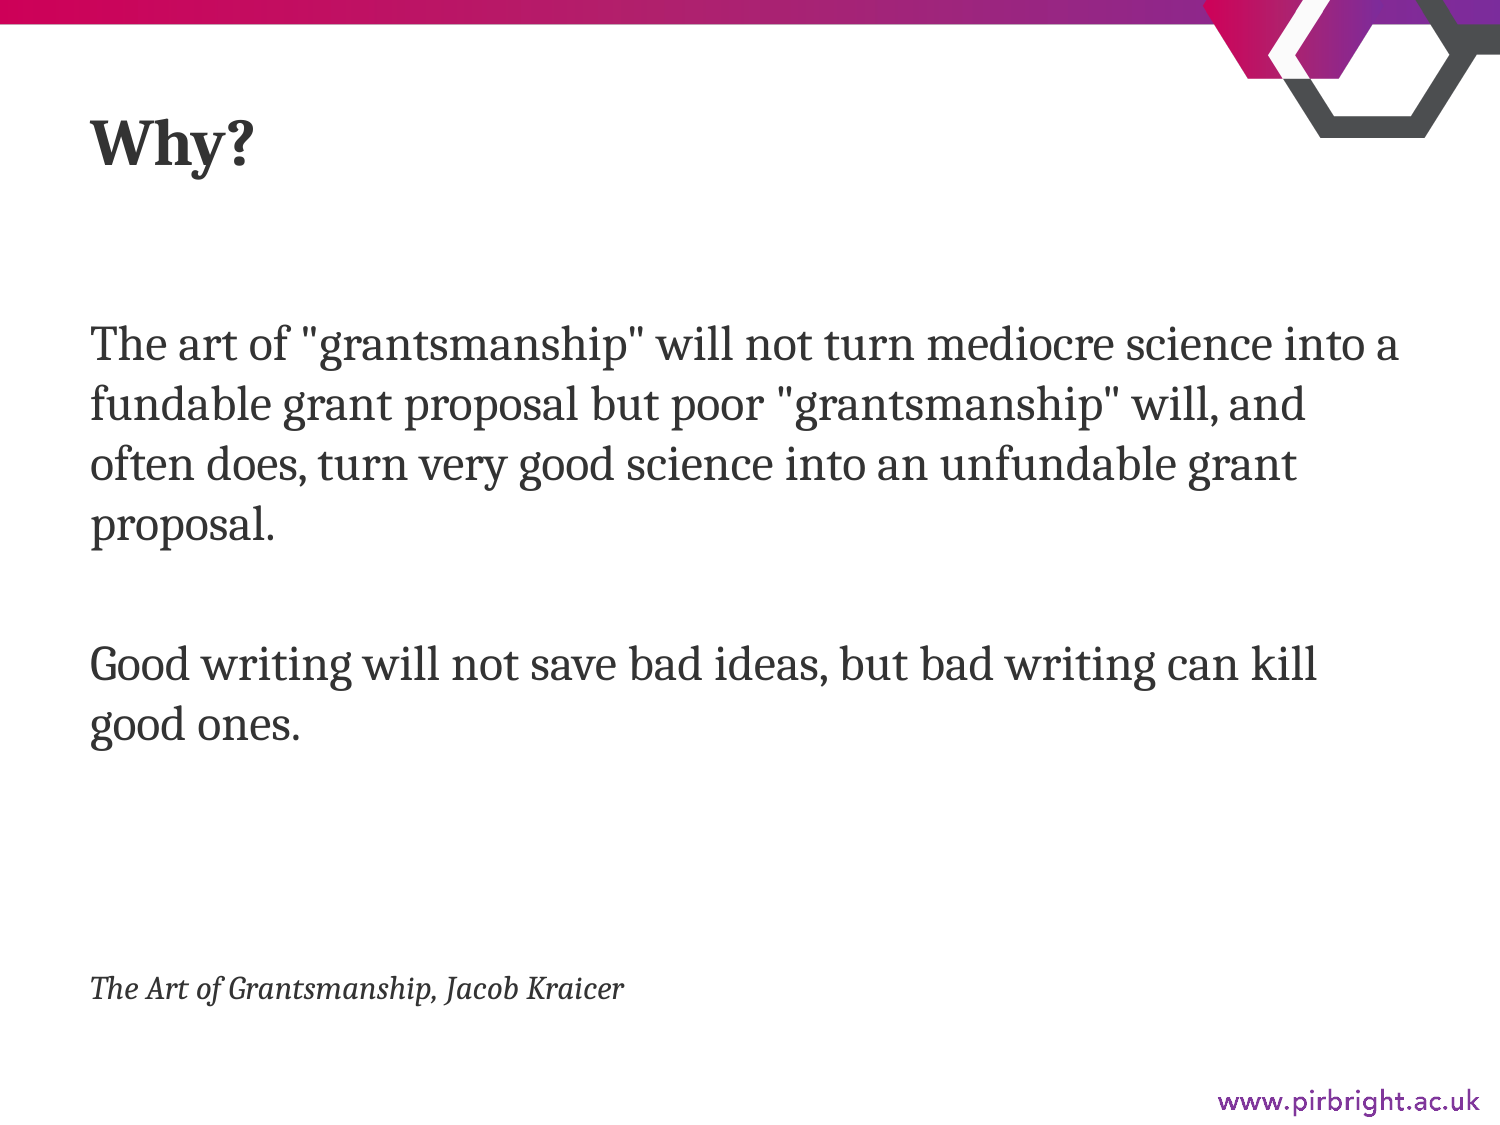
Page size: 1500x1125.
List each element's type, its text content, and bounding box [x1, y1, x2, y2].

title Why? [75, 45, 1425, 233]
picture [1202, 1085, 1494, 1119]
picture [0, 0, 1500, 138]
list The art of "grantsmanship" will not turn mediocre science into a fundable grant proposal but poor "grantsmanship" will, and often does, turn very good science into an unfundable grant proposal. Good writing will not save bad ideas, but bad writing can kill good ones. The Art of Grantsmanship, Jacob Kraicer [75, 302, 1425, 1047]
